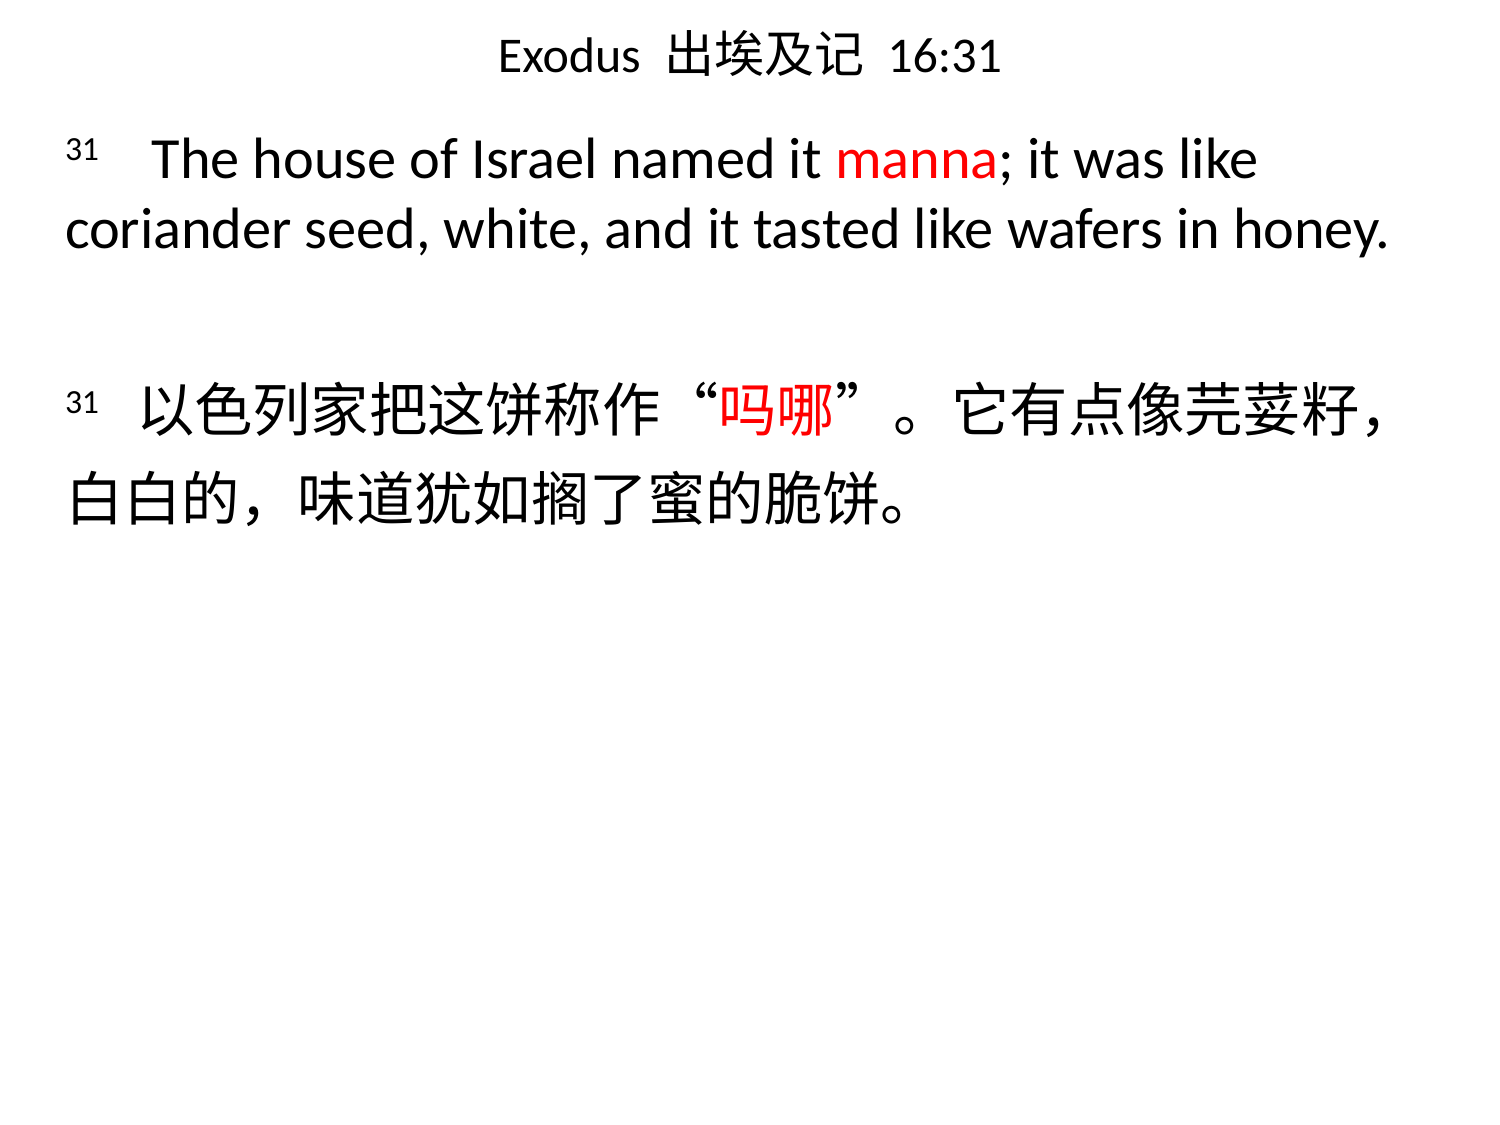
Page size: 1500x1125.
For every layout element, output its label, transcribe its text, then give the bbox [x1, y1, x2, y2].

list 31 The house of Israel named it manna; it was like coriander seed, white, and it tasted like wafers in honey. 31 以色列家把这饼称作“吗哪”。它有点像芫荽籽，白白的，味道犹如搁了蜜的脆饼。 [50, 112, 1450, 1075]
title Exodus 出埃及记 16:31 [75, 0, 1425, 105]
